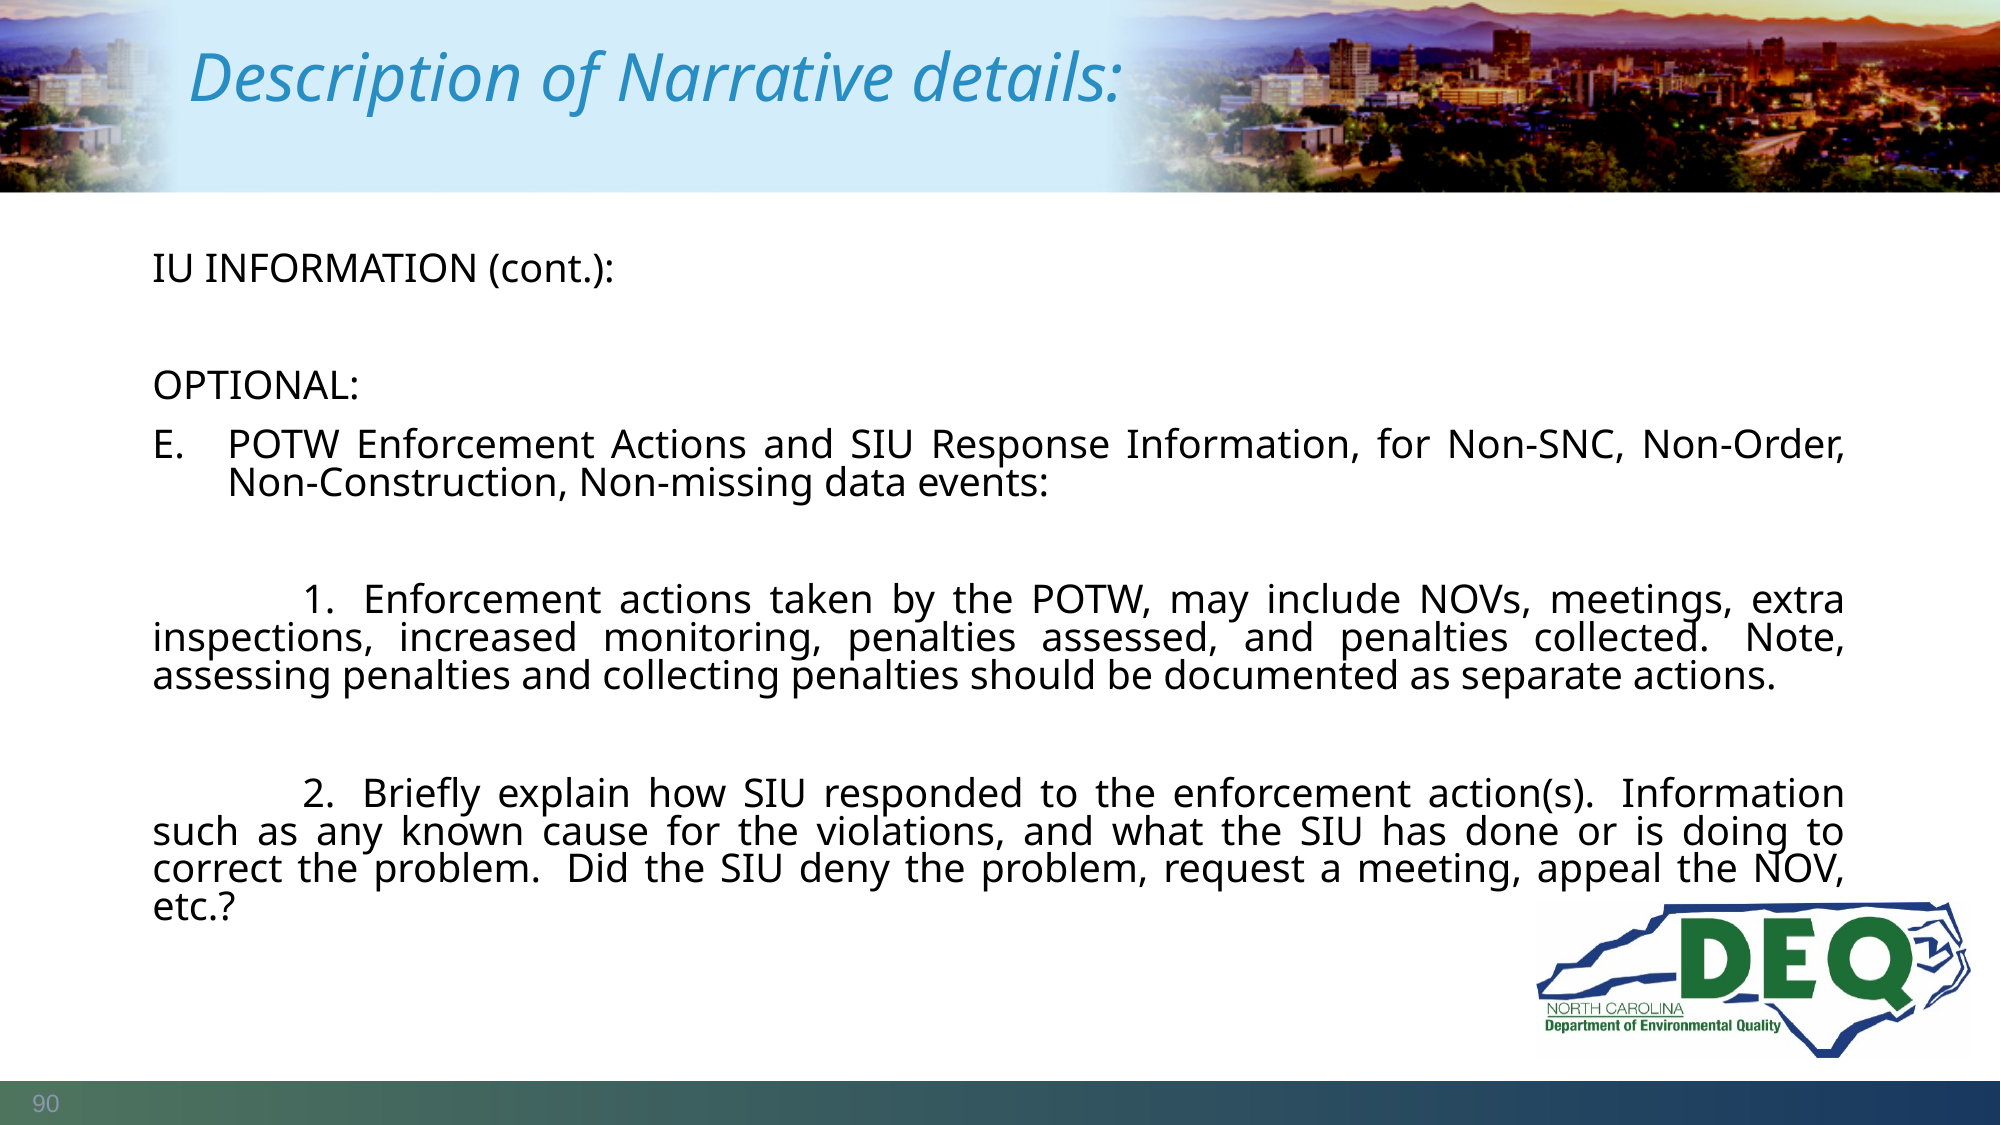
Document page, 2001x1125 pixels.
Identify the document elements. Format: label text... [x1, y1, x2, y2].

title Description of Narrative details: [173, 33, 1163, 126]
picture [1536, 902, 1971, 1058]
list IU INFORMATION (cont.): OPTIONAL: POTW Enforcement Actions and SIU Response Information, for Non-SNC, Non-Order, Non-Construction, Non-missing data events: 1. Enforcement actions taken by the POTW, may include NOVs, meetings, extra inspections, increased monitoring, penalties assessed, and penalties collected. Note, assessing penalties and collecting penalties should be documented as separate actions. 2. Briefly explain how SIU responded to the enforcement action(s). Information such as any known cause for the violations, and what the SIU has done or is doing to correct the problem. Did the SIU deny the problem, request a meeting, appeal the NOV, etc.? [137, 244, 1863, 1025]
picture [0, 0, 2000, 219]
slide_number 90 [17, 1091, 468, 1114]
